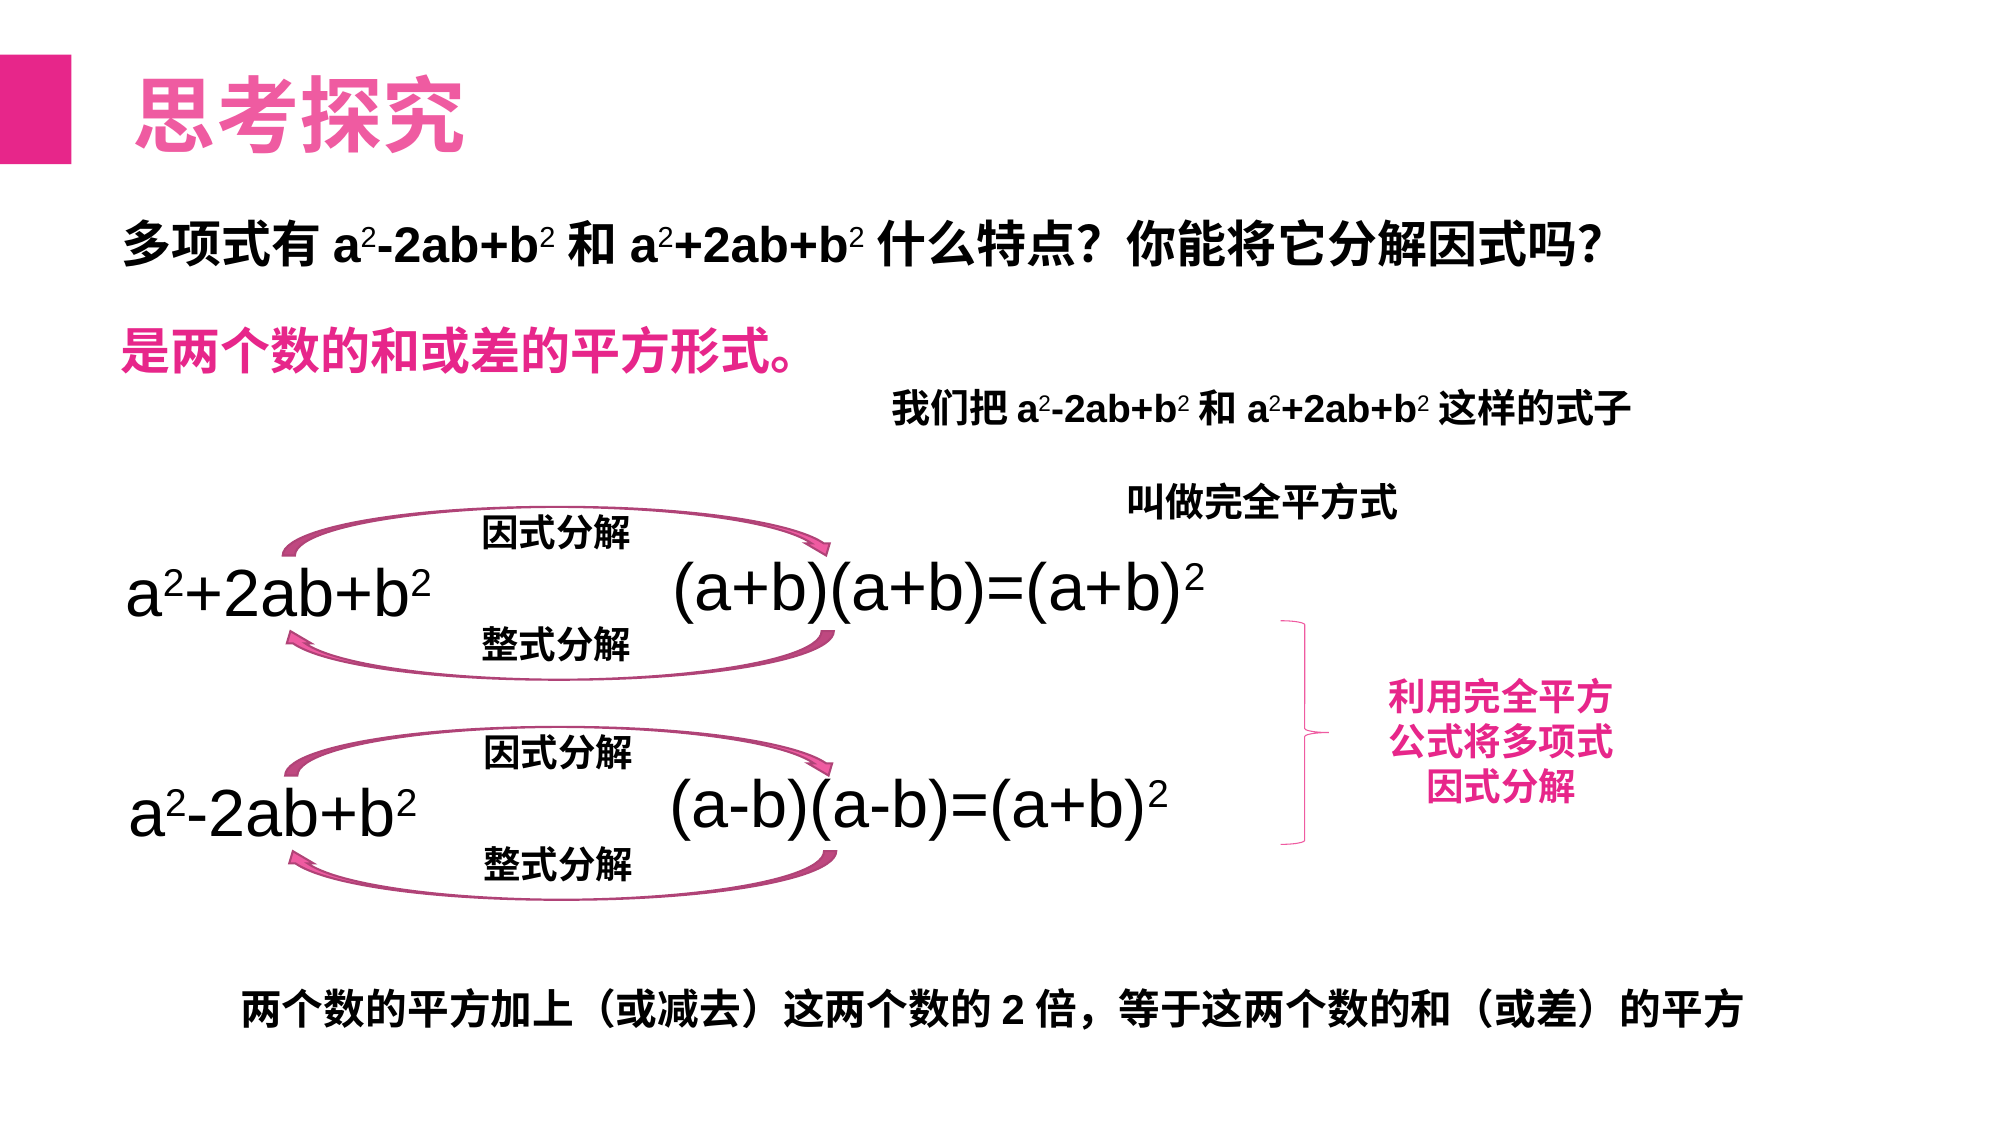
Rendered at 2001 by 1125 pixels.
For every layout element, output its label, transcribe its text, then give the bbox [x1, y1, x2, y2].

text_box 思考探究 [118, 55, 688, 171]
text_box 整式分解 [453, 834, 663, 894]
text_box 我们把a2-2ab+b2和a2+2ab+b2这样的式子 叫做完全平方式 [580, 330, 1944, 532]
text_box a2-2ab+b2 [113, 762, 433, 857]
text_box [783, 532, 832, 558]
text_box 两个数的平方加上（或减去）这两个数的2倍，等于这两个数的和（或差）的平方 [41, 975, 1944, 1041]
text_box 因式分解 [453, 721, 663, 782]
text_box [287, 849, 838, 901]
text_box 利用完全平方公式将多项式因式分解 [1364, 666, 1638, 816]
text_box [1280, 620, 1329, 845]
text_box a2+2ab+b2 [111, 542, 447, 637]
text_box 整式分解 [451, 613, 661, 674]
text_box 多项式有a2-2ab+b2和a2+2ab+b2什么特点？你能将它分解因式吗？ [106, 205, 1743, 280]
text_box [285, 629, 836, 681]
text_box 因式分解 [451, 501, 661, 562]
text_box [663, 729, 834, 778]
text_box (a+b)(a+b)=(a+b)2 [657, 536, 1221, 631]
text_box [283, 729, 453, 777]
text_box [281, 509, 451, 557]
text_box 是两个数的和或差的平方形式。 [106, 312, 950, 387]
text_box (a-b)(a-b)=(a+b)2 [654, 753, 1184, 848]
